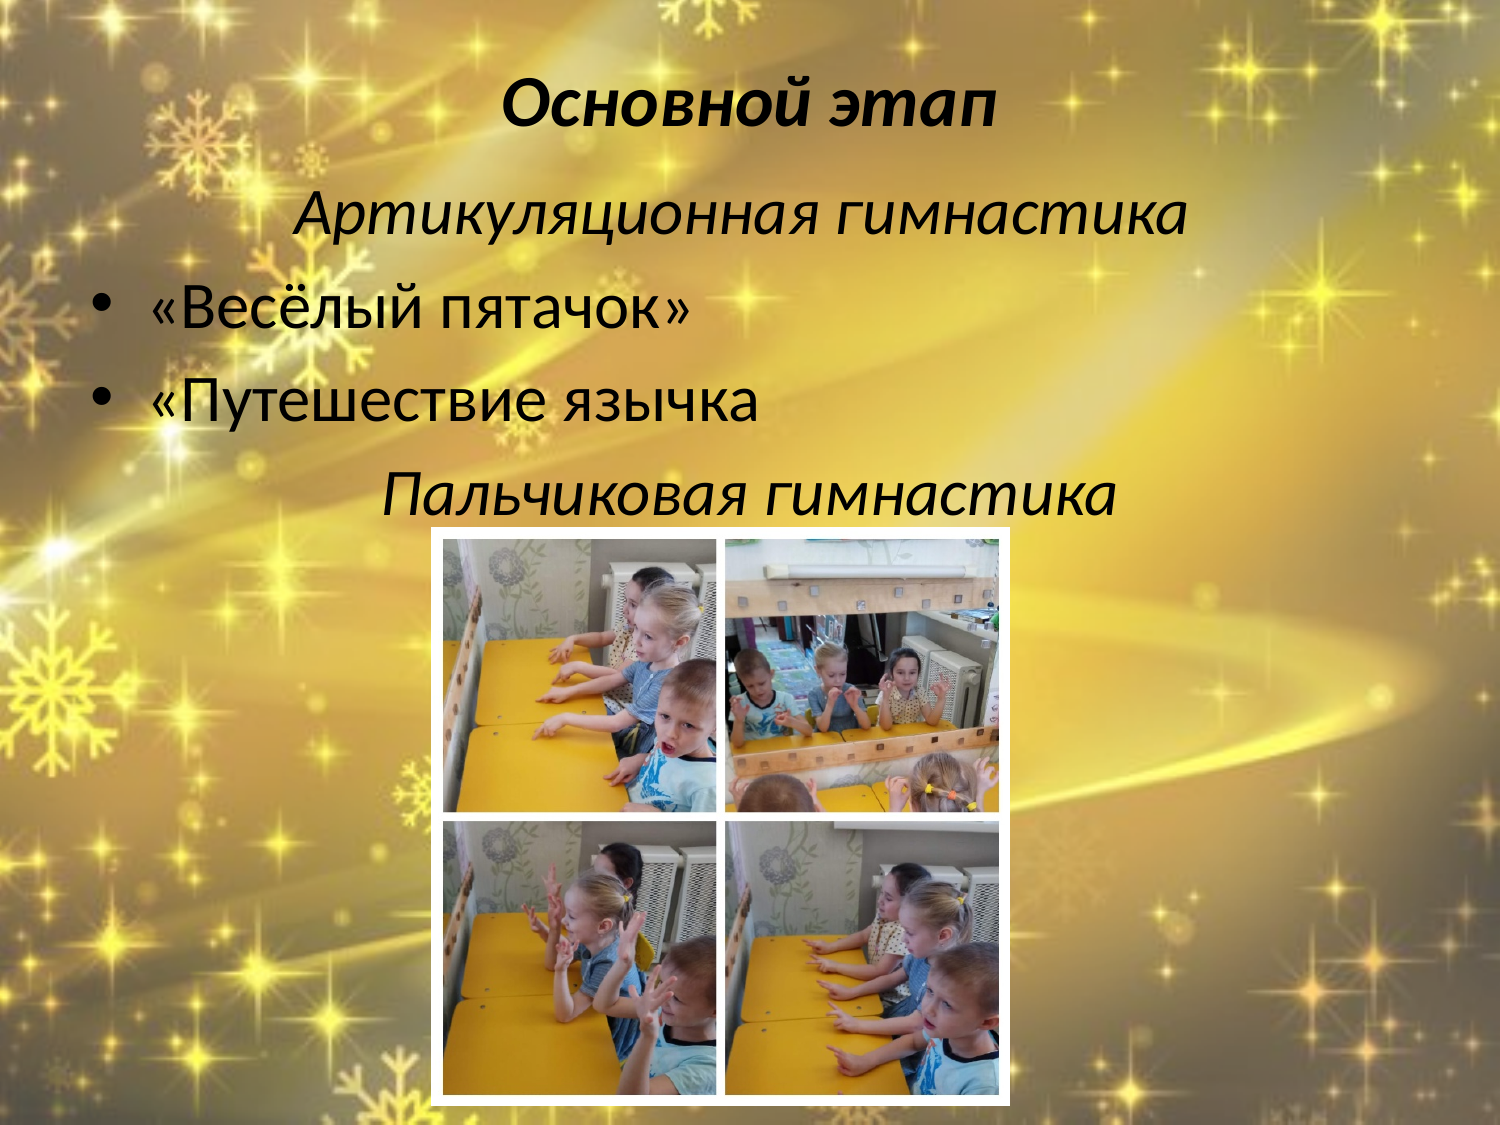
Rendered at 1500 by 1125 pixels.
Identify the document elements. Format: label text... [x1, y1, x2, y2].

picture [430, 526, 1011, 1107]
title Основной этап [75, 45, 1425, 149]
list Артикуляционная гимнастика «Весёлый пятачок» «Путешествие язычка Пальчиковая гимнастика [75, 160, 1425, 1005]
